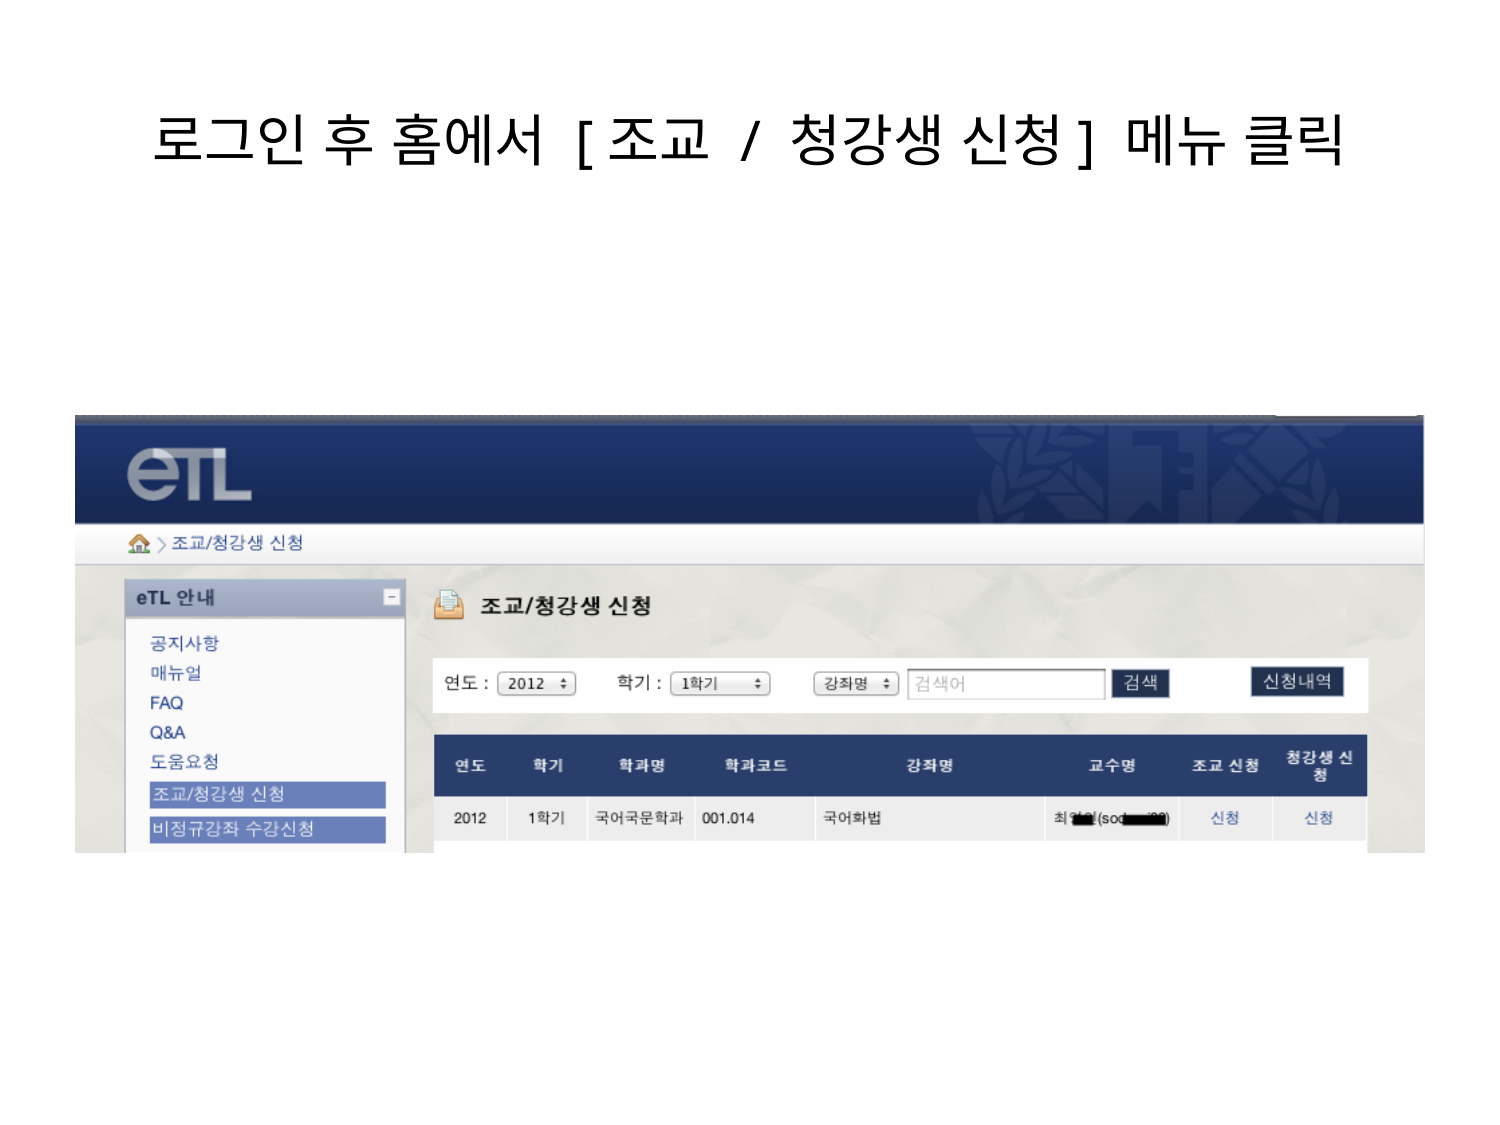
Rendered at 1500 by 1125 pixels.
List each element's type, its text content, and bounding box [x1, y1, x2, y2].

title 로그인 후 홈에서 [조교 / 청강생 신청] 메뉴 클릭 [75, 45, 1425, 233]
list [74, 414, 1426, 853]
